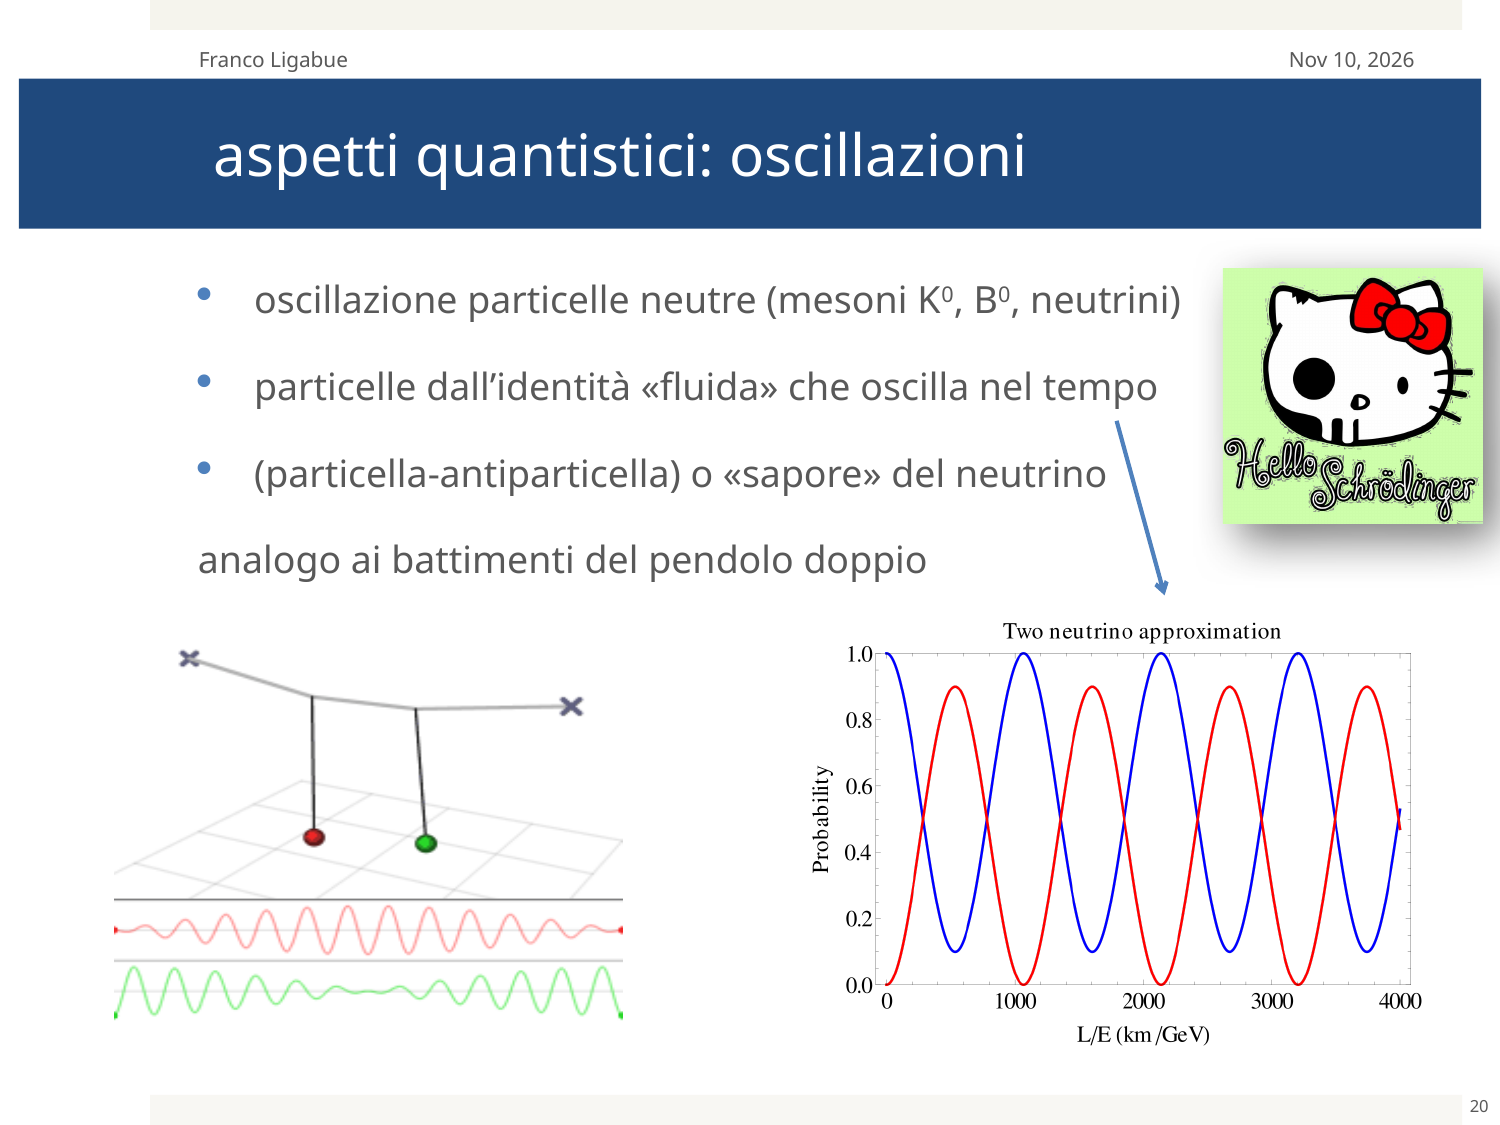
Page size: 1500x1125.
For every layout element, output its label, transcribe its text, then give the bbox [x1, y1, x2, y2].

slide_number 20 [1441, 1077, 1500, 1125]
title aspetti quantistici: oscillazioni [18, 78, 1482, 229]
list oscillazione particelle neutre (mesoni K0, B0, neutrini) particelle dall’identità «fluida» che oscilla nel tempo (particella-antiparticella) o «sapore» del neutrino analogo ai battimenti del pendolo doppio [182, 268, 1432, 1046]
picture [113, 594, 623, 1023]
picture [807, 618, 1443, 1046]
footer Franco Ligabue [183, 30, 659, 91]
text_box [1116, 420, 1166, 596]
slide_number 6-Mar-24 [1079, 30, 1430, 91]
picture [1222, 268, 1484, 525]
